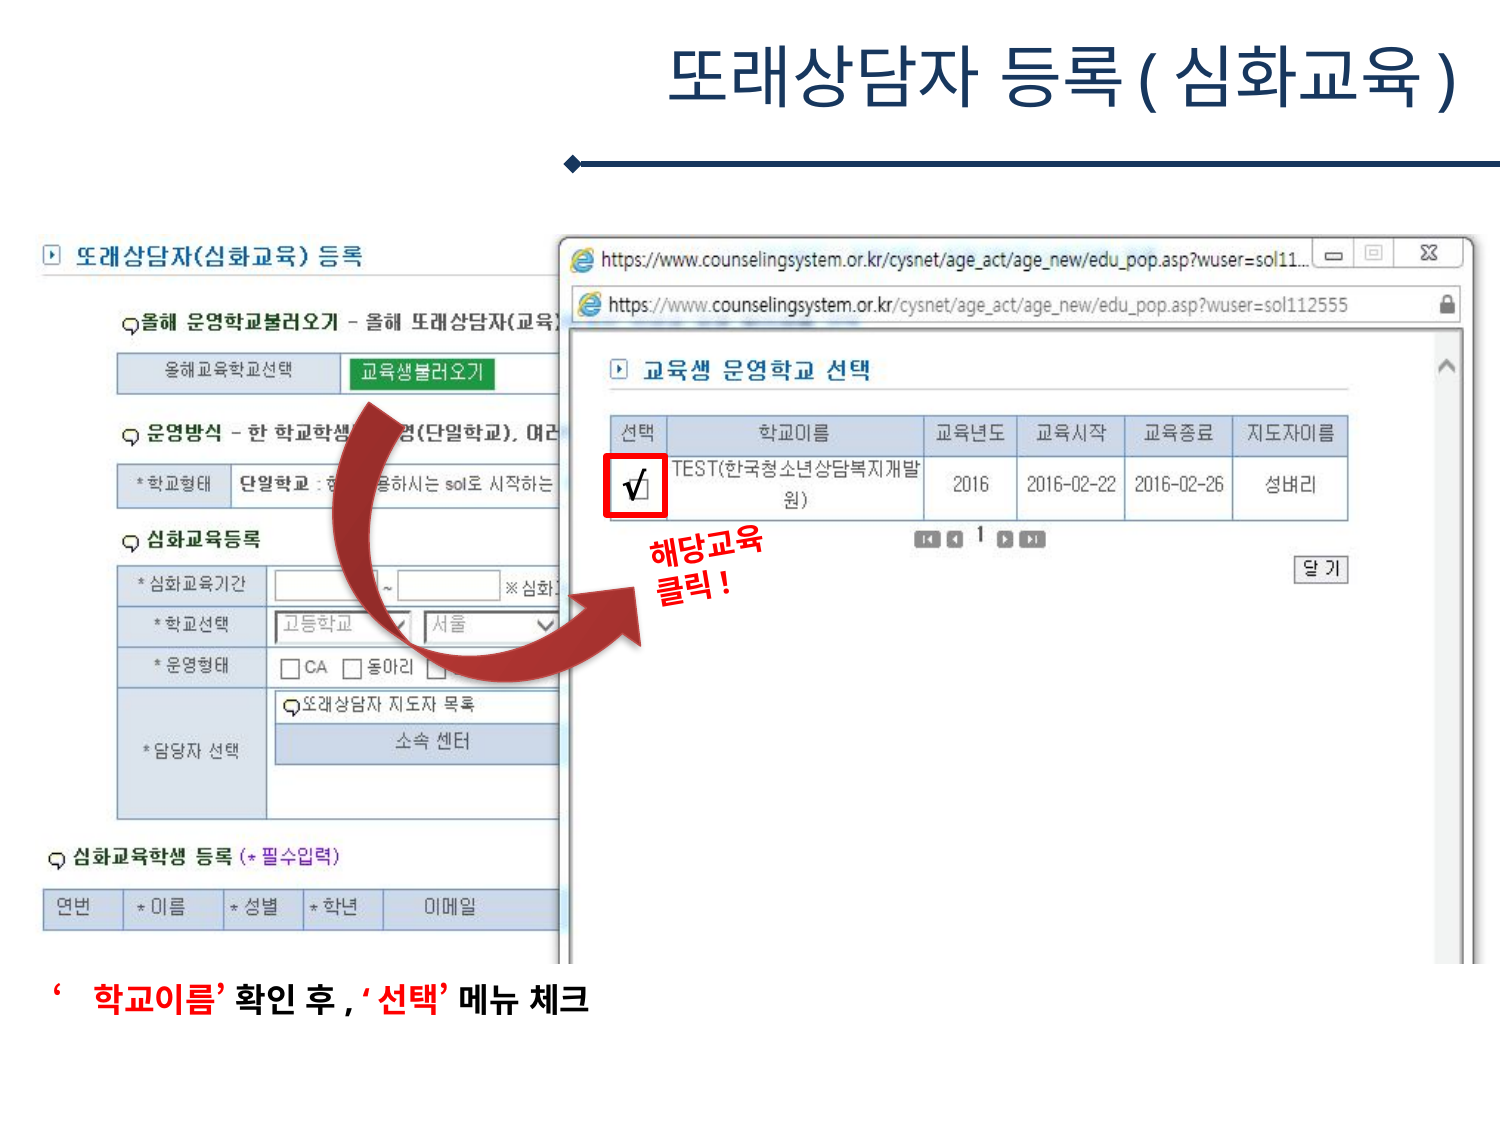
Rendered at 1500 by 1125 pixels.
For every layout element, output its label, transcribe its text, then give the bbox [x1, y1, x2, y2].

picture [12, 234, 1495, 965]
text_box ‘학교이름’ 확인 후, ‘선택’ 메뉴 체크 [37, 974, 1204, 1027]
text_box 또래상담자 등록(심화교육) [624, 0, 1500, 152]
